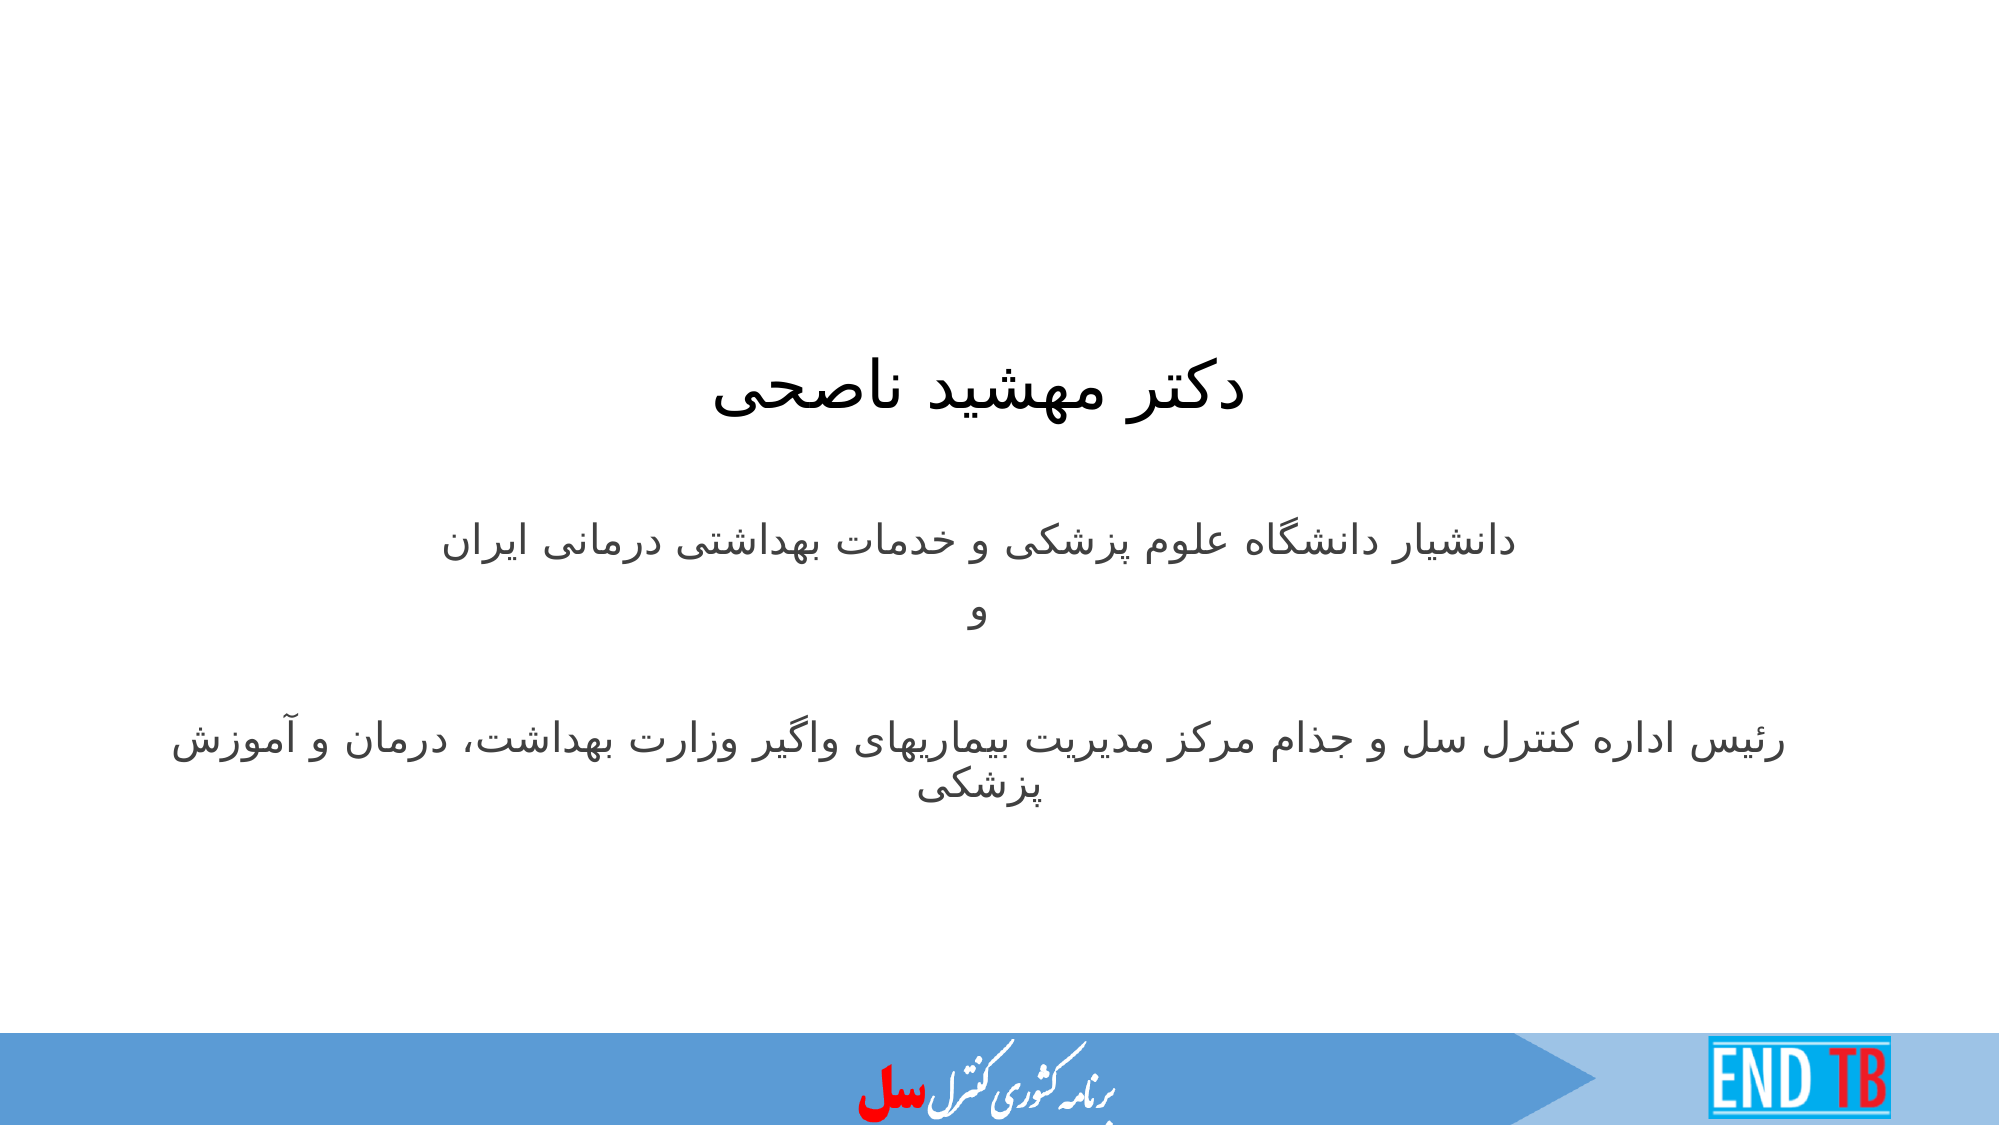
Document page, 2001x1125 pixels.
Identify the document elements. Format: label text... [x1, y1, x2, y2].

list دکتر مهشید ناصحی دانشیار دانشگاه علوم پزشکی و خدمات بهداشتی درمانی ایران و رئیس اداره کنترل سل و جذام مرکز مدیریت بیماریهای واگیر وزارت بهداشت، درمان و آموزش پزشکی [133, 262, 1827, 1005]
picture [0, 1033, 1999, 1125]
